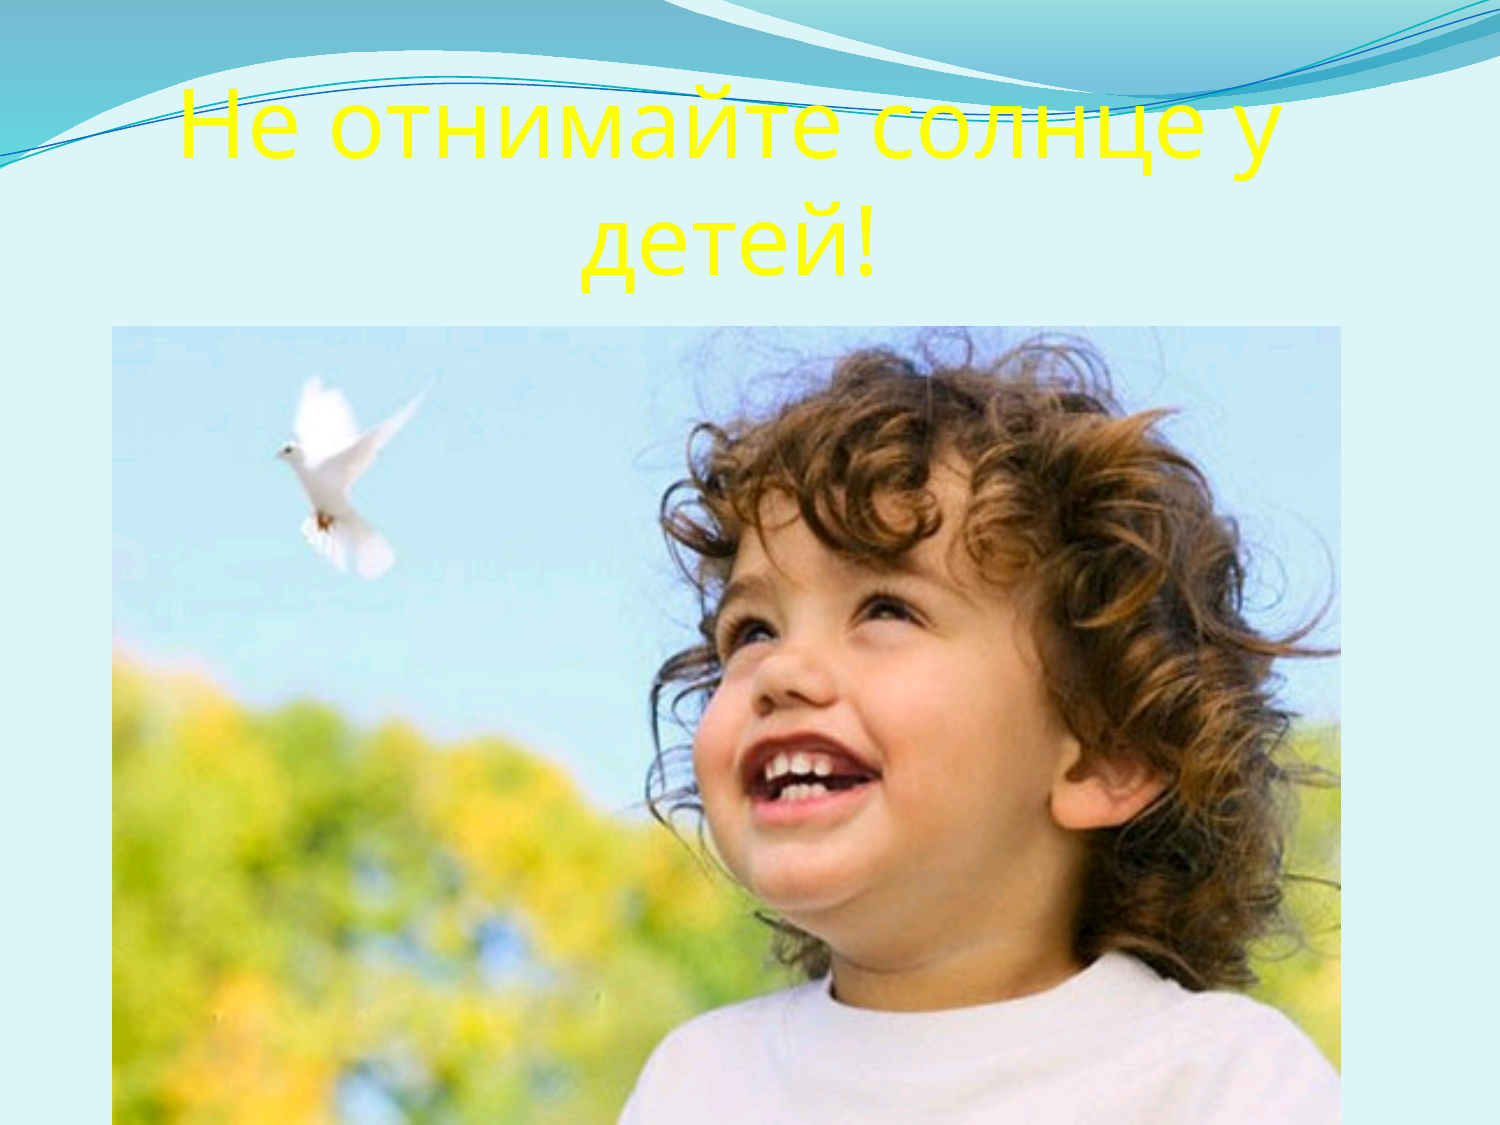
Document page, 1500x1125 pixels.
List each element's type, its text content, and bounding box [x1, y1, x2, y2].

picture [111, 326, 1341, 1125]
text_box Не отнимайте солнце у детей! [135, 54, 1324, 303]
